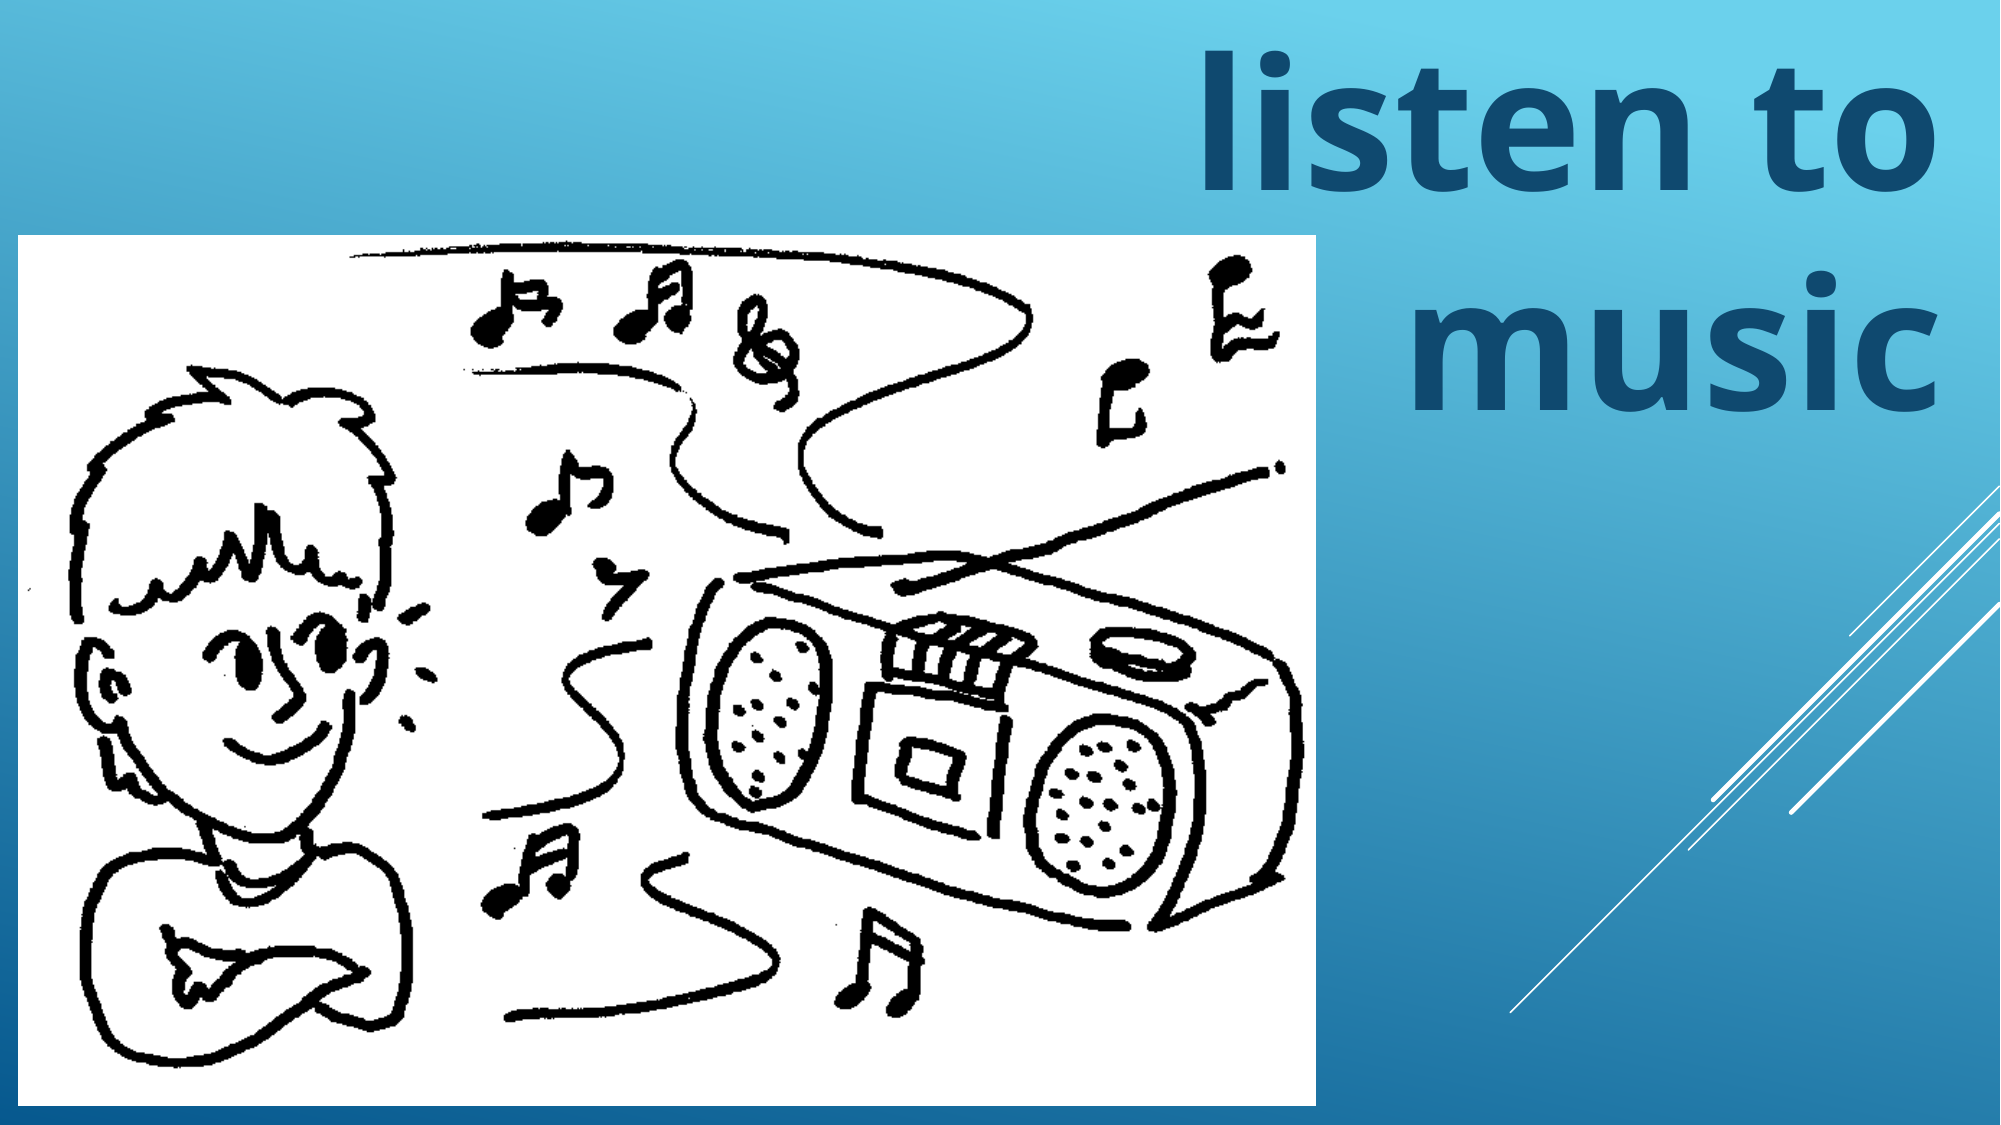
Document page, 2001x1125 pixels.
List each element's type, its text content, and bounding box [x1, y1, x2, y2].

list listen to music [591, 0, 1959, 279]
picture [18, 235, 1316, 1107]
